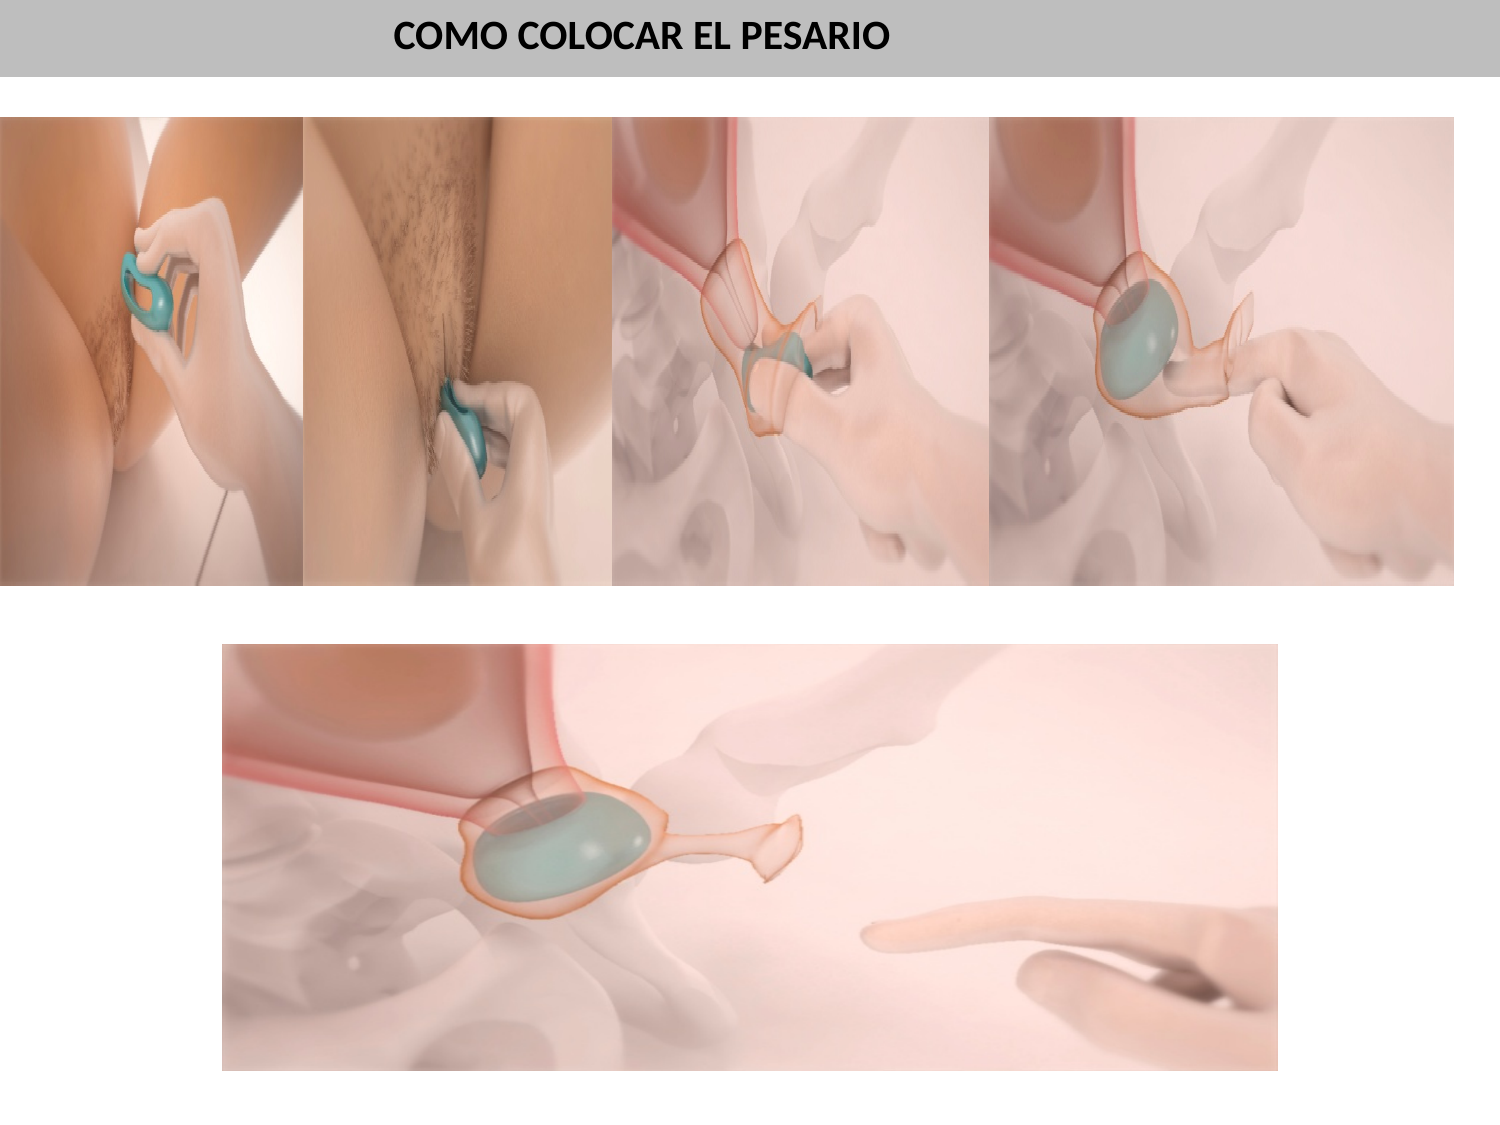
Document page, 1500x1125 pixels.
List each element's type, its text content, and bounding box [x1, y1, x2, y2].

picture [222, 644, 1278, 1072]
text_box COMO COLOCAR EL PESARIO [378, 0, 906, 66]
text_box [0, 116, 1454, 587]
text_box [0, 0, 1500, 75]
